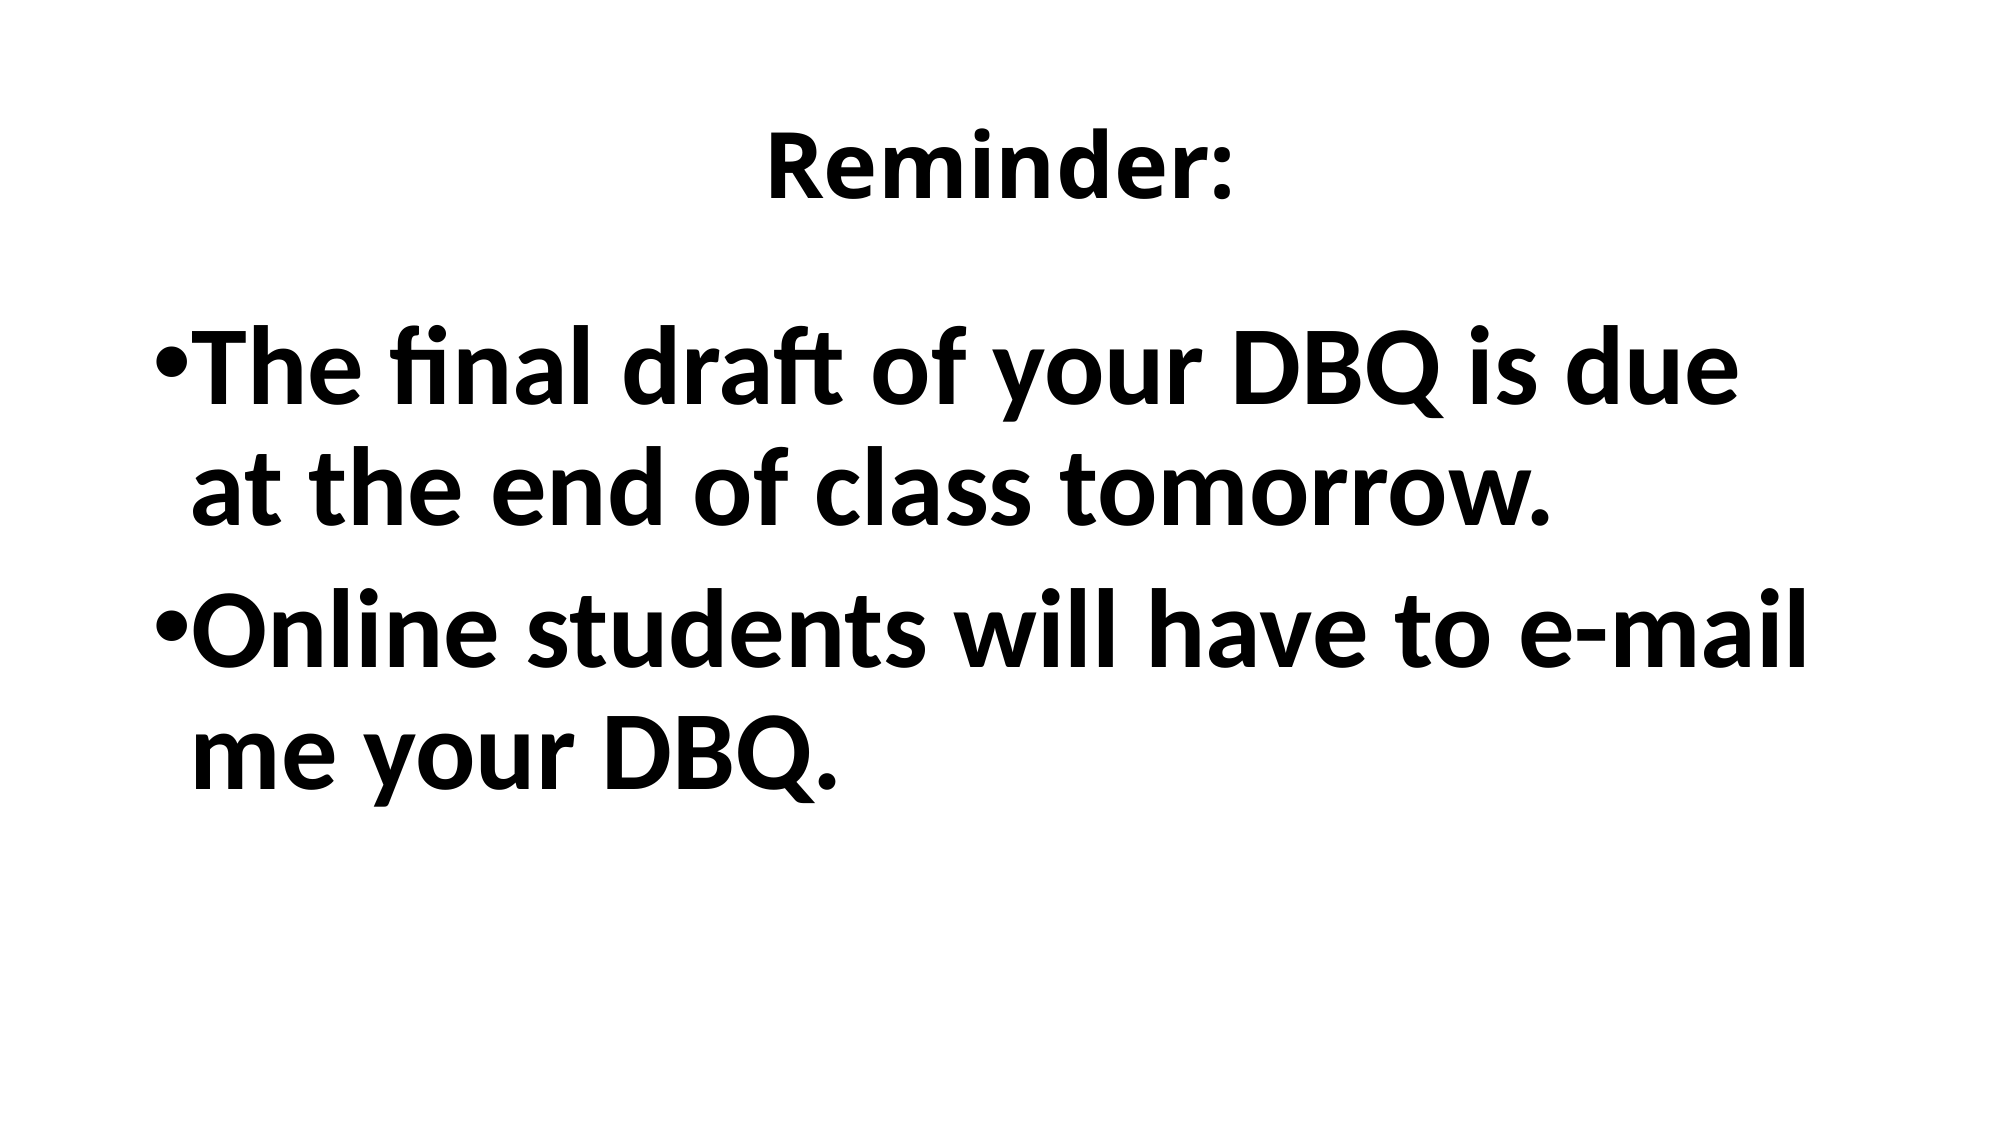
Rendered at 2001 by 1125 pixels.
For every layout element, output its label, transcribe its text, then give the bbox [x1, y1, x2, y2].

title Reminder: [137, 59, 1863, 278]
list The final draft of your DBQ is due at the end of class tomorrow. Online students will have to e-mail me your DBQ. [137, 299, 1863, 1014]
